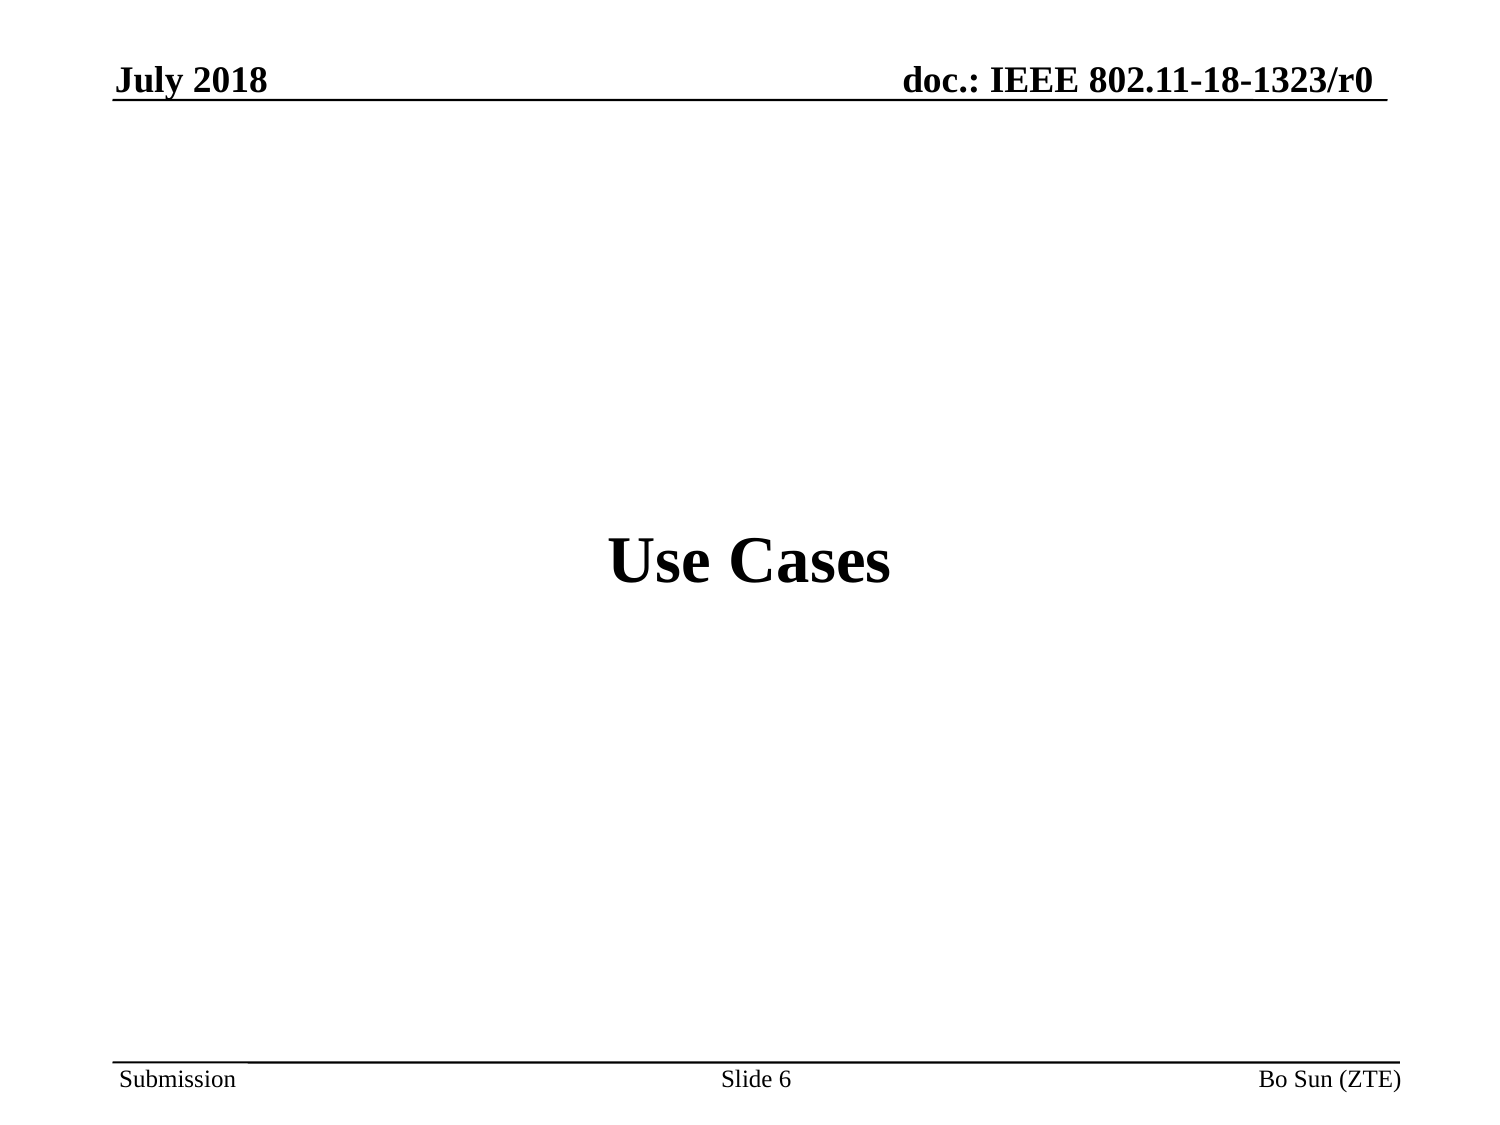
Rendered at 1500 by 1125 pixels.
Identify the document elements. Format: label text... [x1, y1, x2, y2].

footer Bo Sun (ZTE) [1256, 1062, 1402, 1093]
slide_number Slide 6 [712, 1062, 800, 1093]
title Use Cases [112, 467, 1388, 643]
